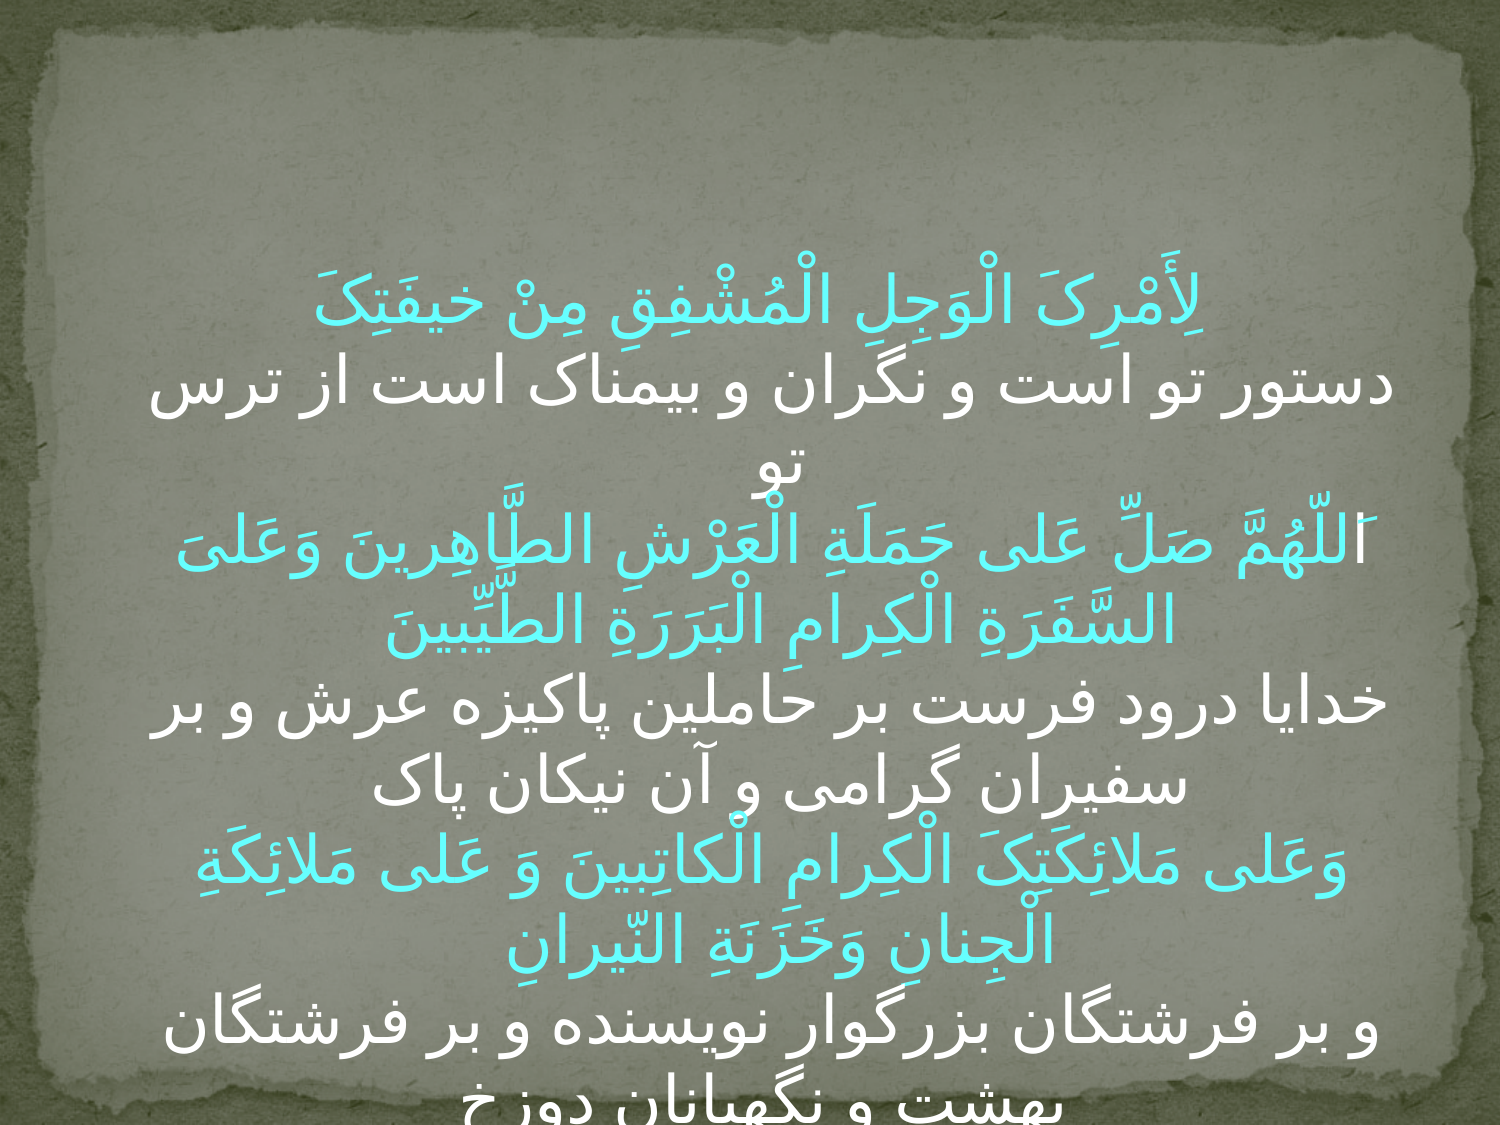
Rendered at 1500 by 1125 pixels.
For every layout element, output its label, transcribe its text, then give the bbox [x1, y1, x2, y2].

list لِأَمْرِکَ الْوَجِلِ الْمُشْفِقِ مِنْ خیفَتِکَ دستور تو است و نگران و بیمناک است از ترس تو اَللّهُمَّ صَلِّ عَلى‏ حَمَلَةِ الْعَرْشِ‏ الطَّاهِرینَ وَعَلىَ السَّفَرَةِ الْکِرامِ الْبَرَرَةِ الطَّیِّبینَ ‏ خدایا درود فرست بر حاملین پاکیزه عرش‏ و بر سفیران گرامى و آن نیکان پاک وَعَلى‏ مَلائِکَتِکَ الْکِرامِ الْکاتِبینَ وَ عَلى‏ مَلائِکَةِ الْجِنانِ وَخَزَنَةِ النّیرانِ و بر فرشتگان‏ بزرگوار نویسنده و بر فرشتگان بهشت و نگهبانان دوزخ [75, 249, 1425, 1000]
